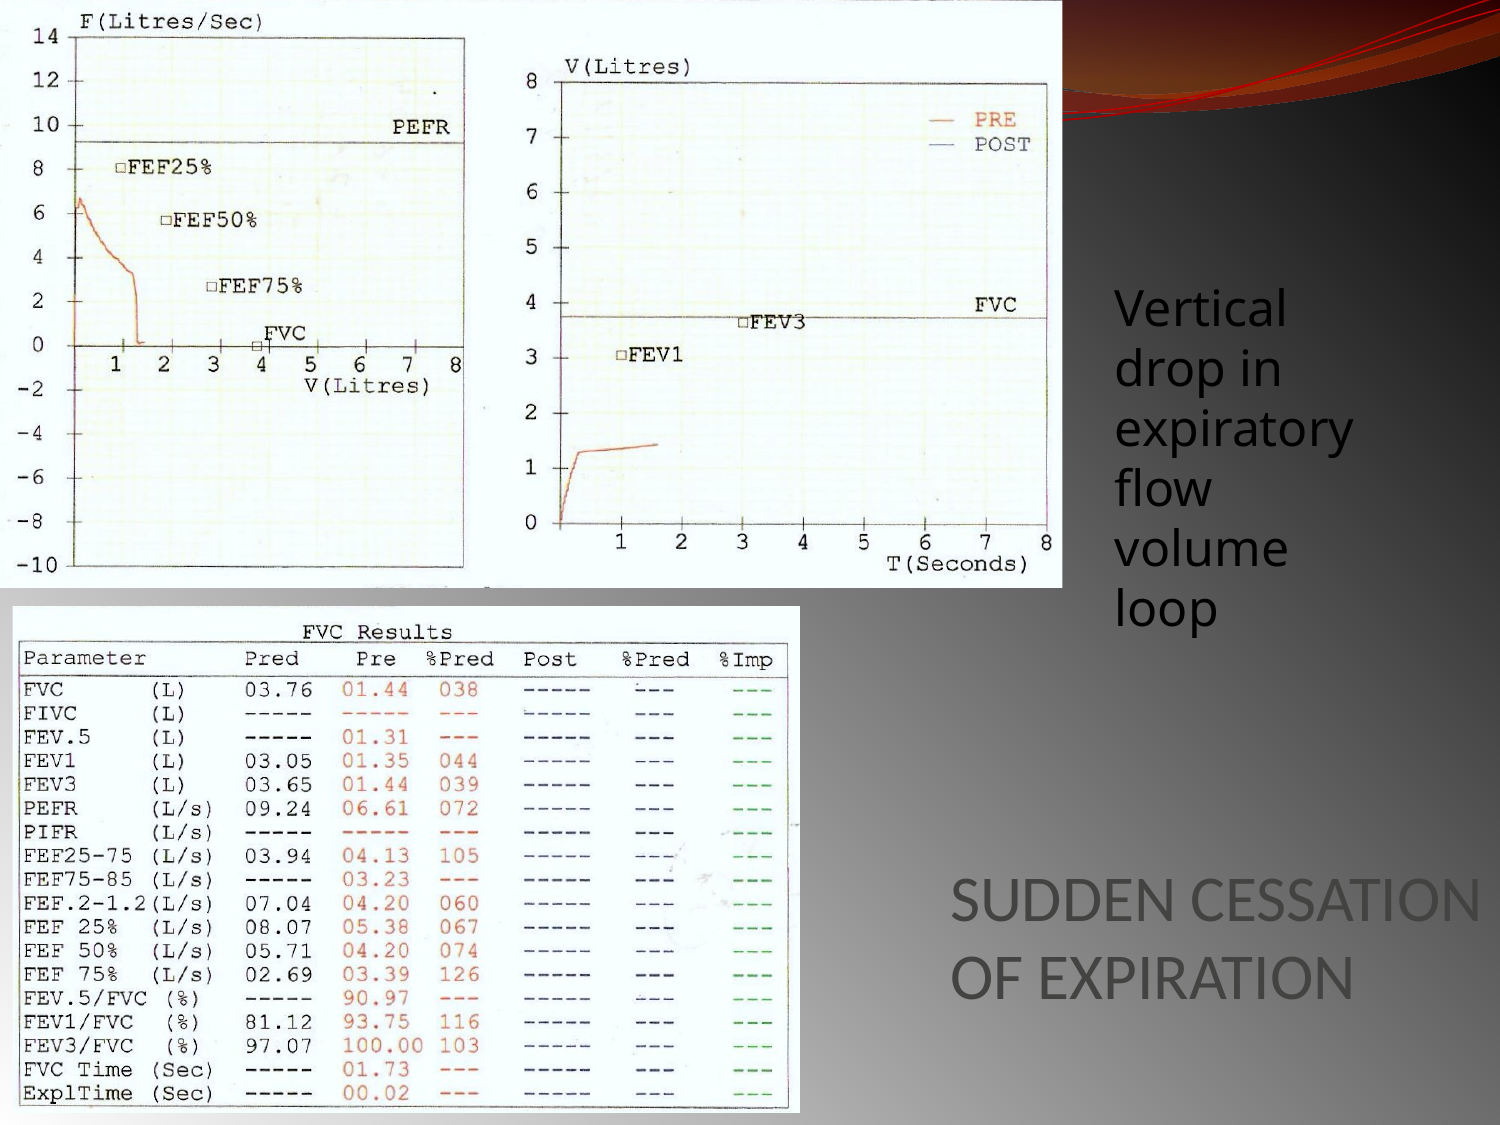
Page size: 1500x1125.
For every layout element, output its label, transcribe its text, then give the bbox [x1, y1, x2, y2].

title SUDDEN CESSATION OF EXPIRATION [950, 825, 1488, 1013]
picture [12, 605, 801, 1113]
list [0, 0, 1063, 588]
text_box Vertical drop in expiratory flow volume loop [1099, 269, 1400, 645]
